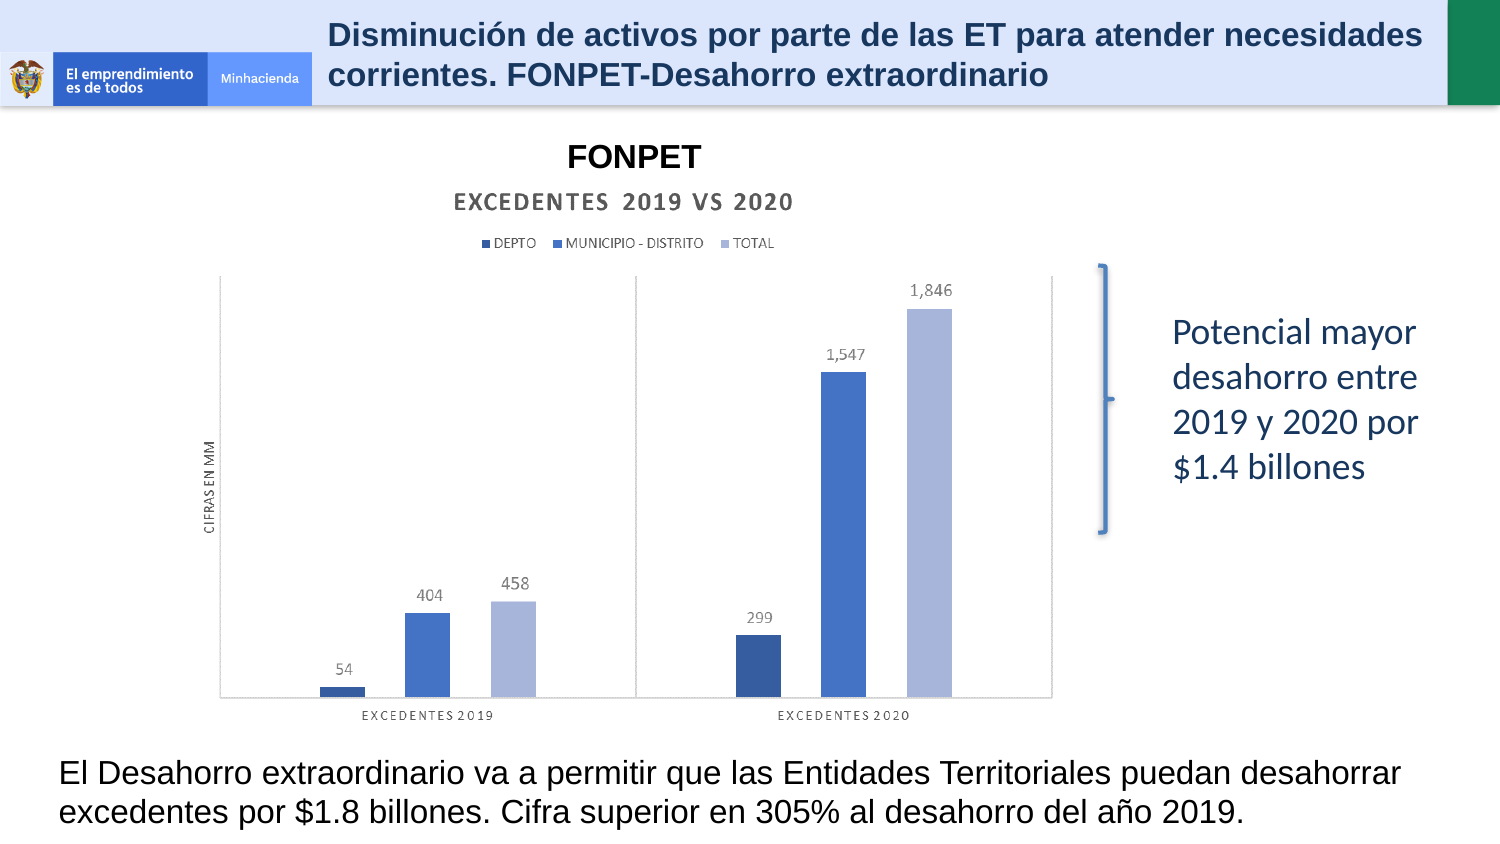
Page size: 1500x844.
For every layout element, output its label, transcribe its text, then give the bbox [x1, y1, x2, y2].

picture [178, 171, 1070, 734]
text_box FONPET [440, 123, 829, 170]
text_box [1098, 263, 1115, 535]
text_box Potencial mayor desahorro entre 2019 y 2020 por $1.4 billones [1157, 299, 1443, 495]
text_box El Desahorro extraordinario va a permitir que las Entidades Territoriales puedan desahorrar excedentes por $1.8 billones. Cifra superior en 305% al desahorro del año 2019. [43, 743, 1500, 838]
picture [0, 52, 312, 106]
text_box Disminución de activos por parte de las ET para atender necesidades corrientes. FONPET-Desahorro extraordinario [312, 6, 1461, 101]
